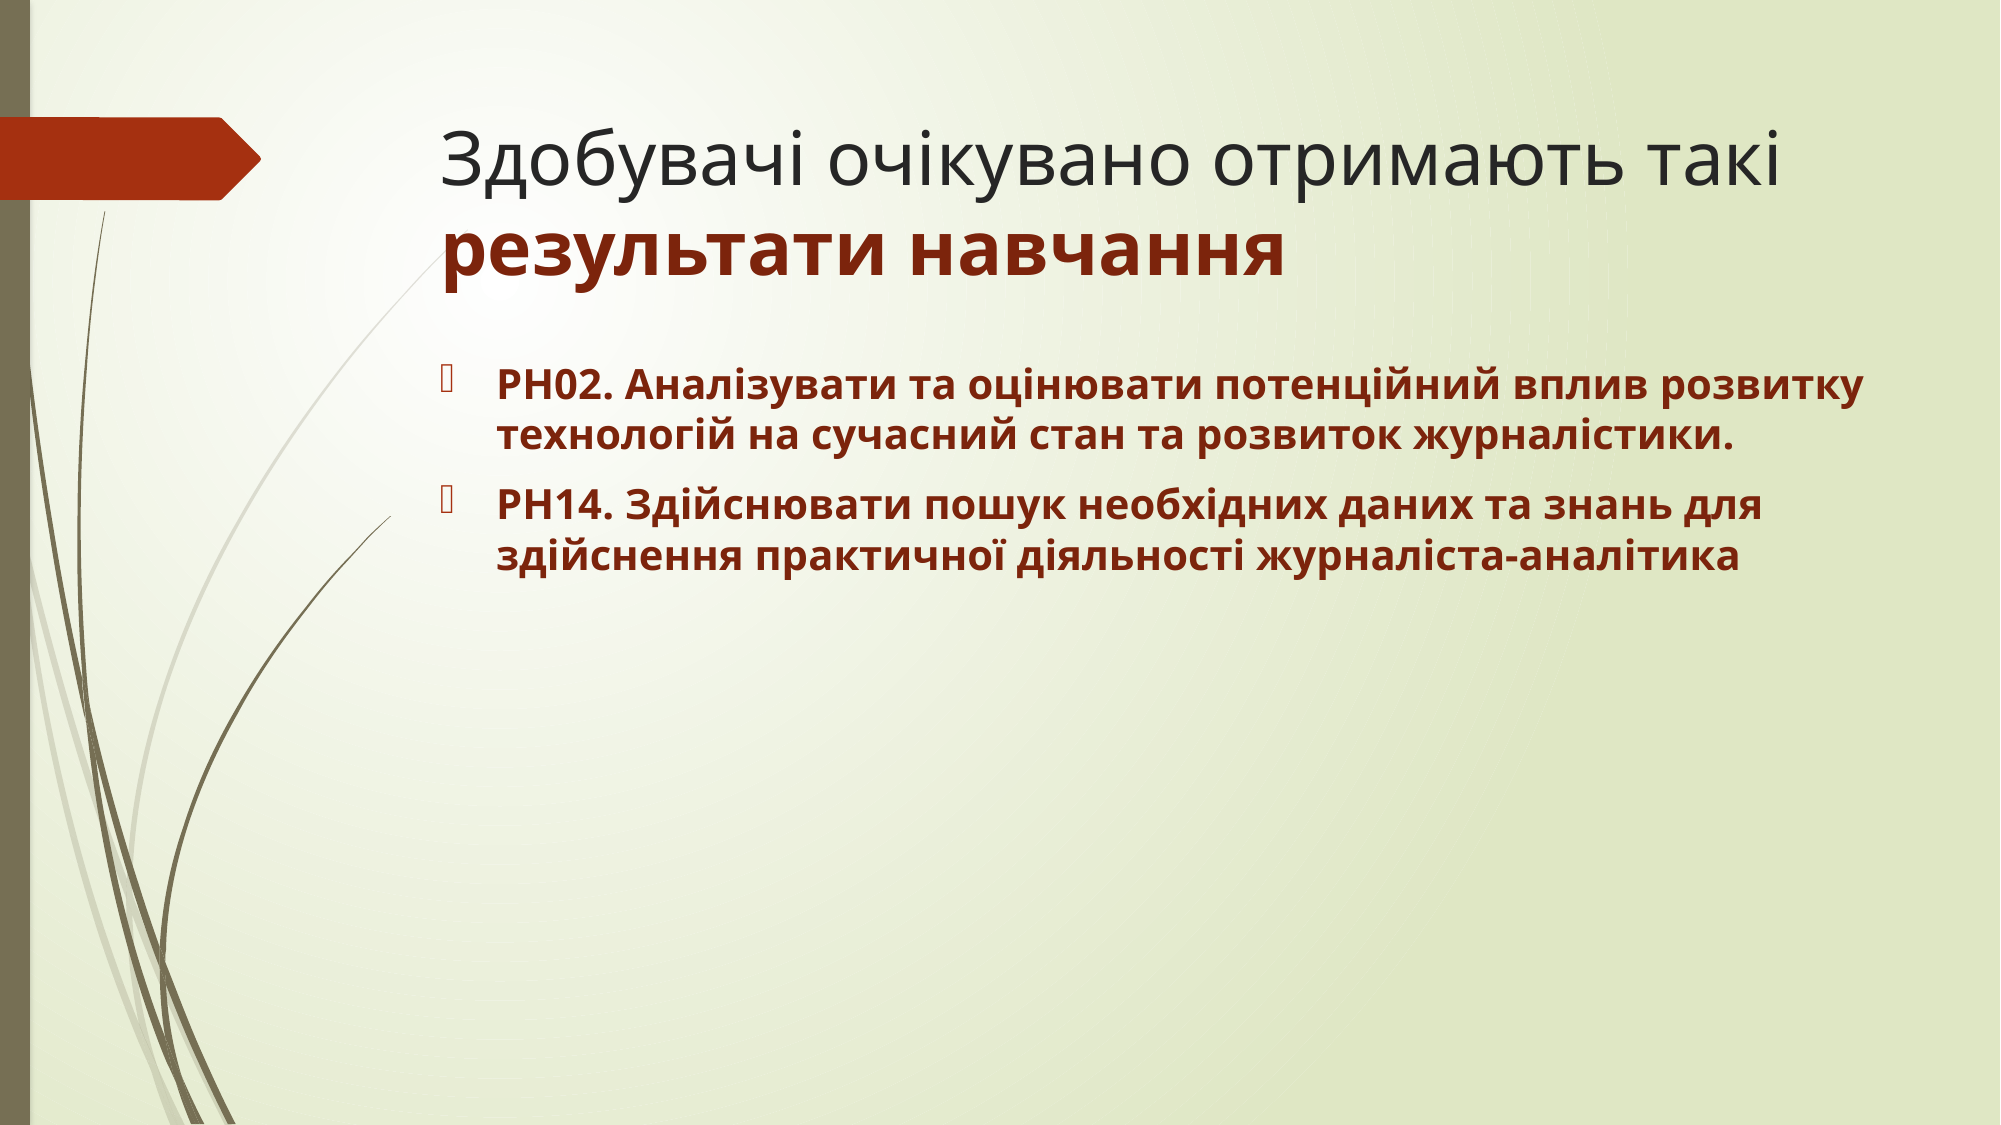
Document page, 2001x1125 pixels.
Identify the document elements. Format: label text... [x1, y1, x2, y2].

list РН02. Аналізувати та оцінювати потенційний вплив розвитку технологій на сучасний стан та розвиток журналістики. РН14. Здійснювати пошук необхідних даних та знань для здійснення практичної діяльності журналіста-аналітика [424, 350, 1888, 970]
title Здобувачі очікувано отримають такі результати навчання [425, 102, 1888, 313]
